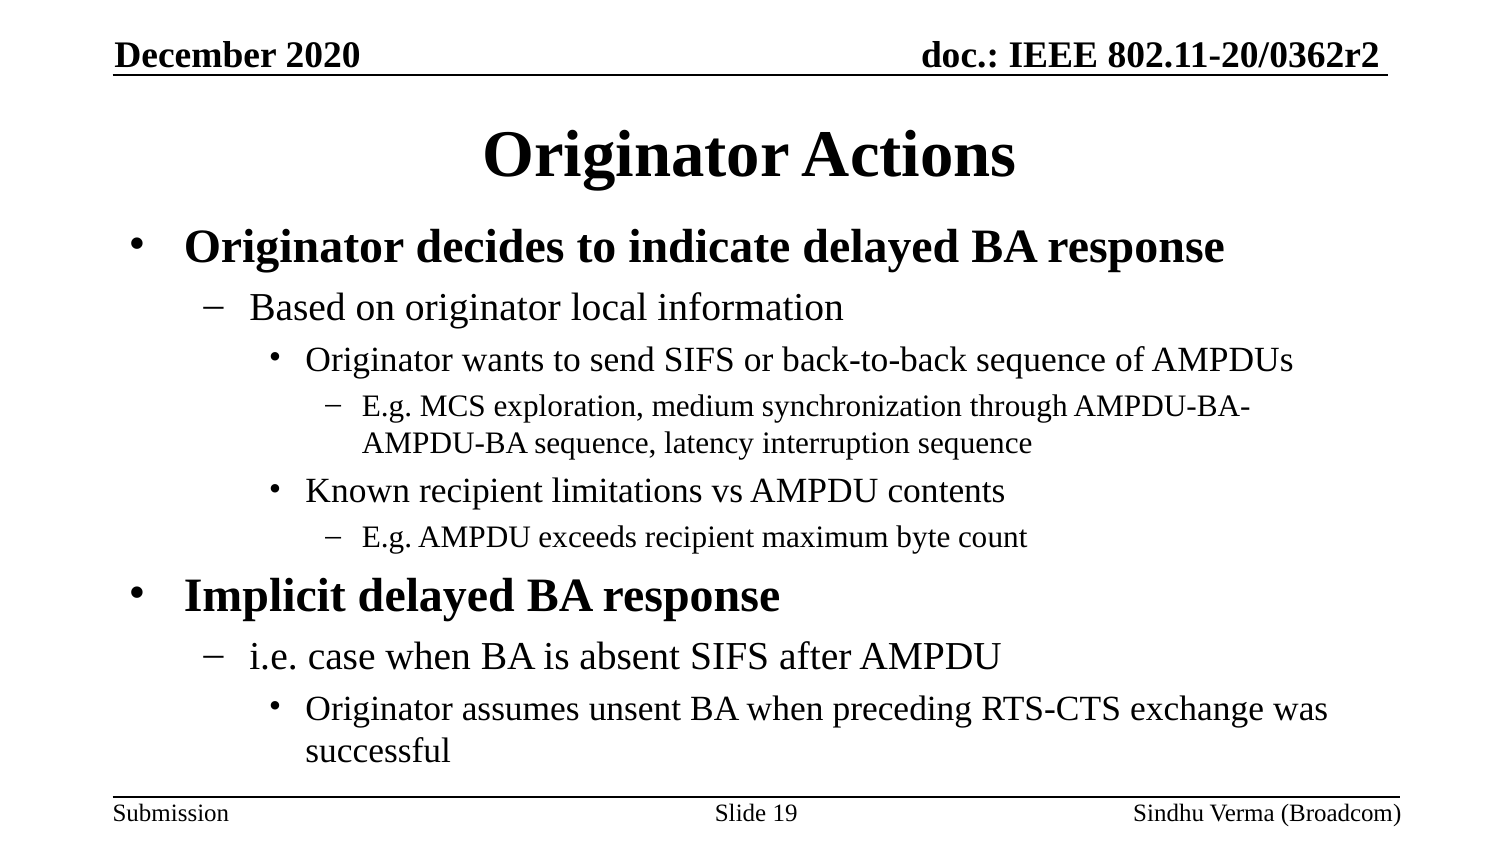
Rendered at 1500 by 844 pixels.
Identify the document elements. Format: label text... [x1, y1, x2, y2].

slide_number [114, 40, 368, 75]
list Originator decides to indicate delayed BA response Based on originator local information Originator wants to send SIFS or back-to-back sequence of AMPDUs E.g. MCS exploration, medium synchronization through AMPDU-BA-AMPDU-BA sequence, latency interruption sequence Known recipient limitations vs AMPDU contents E.g. AMPDU exceeds recipient maximum byte count Implicit delayed BA response i.e. case when BA is absent SIFS after AMPDU Originator assumes unsent BA when preceding RTS-CTS exchange was successful [112, 216, 1388, 769]
title Originator Actions [112, 84, 1388, 216]
footer Sindhu Verma (Broadcom) [1073, 796, 1402, 820]
slide_number Slide 19 [712, 796, 800, 820]
